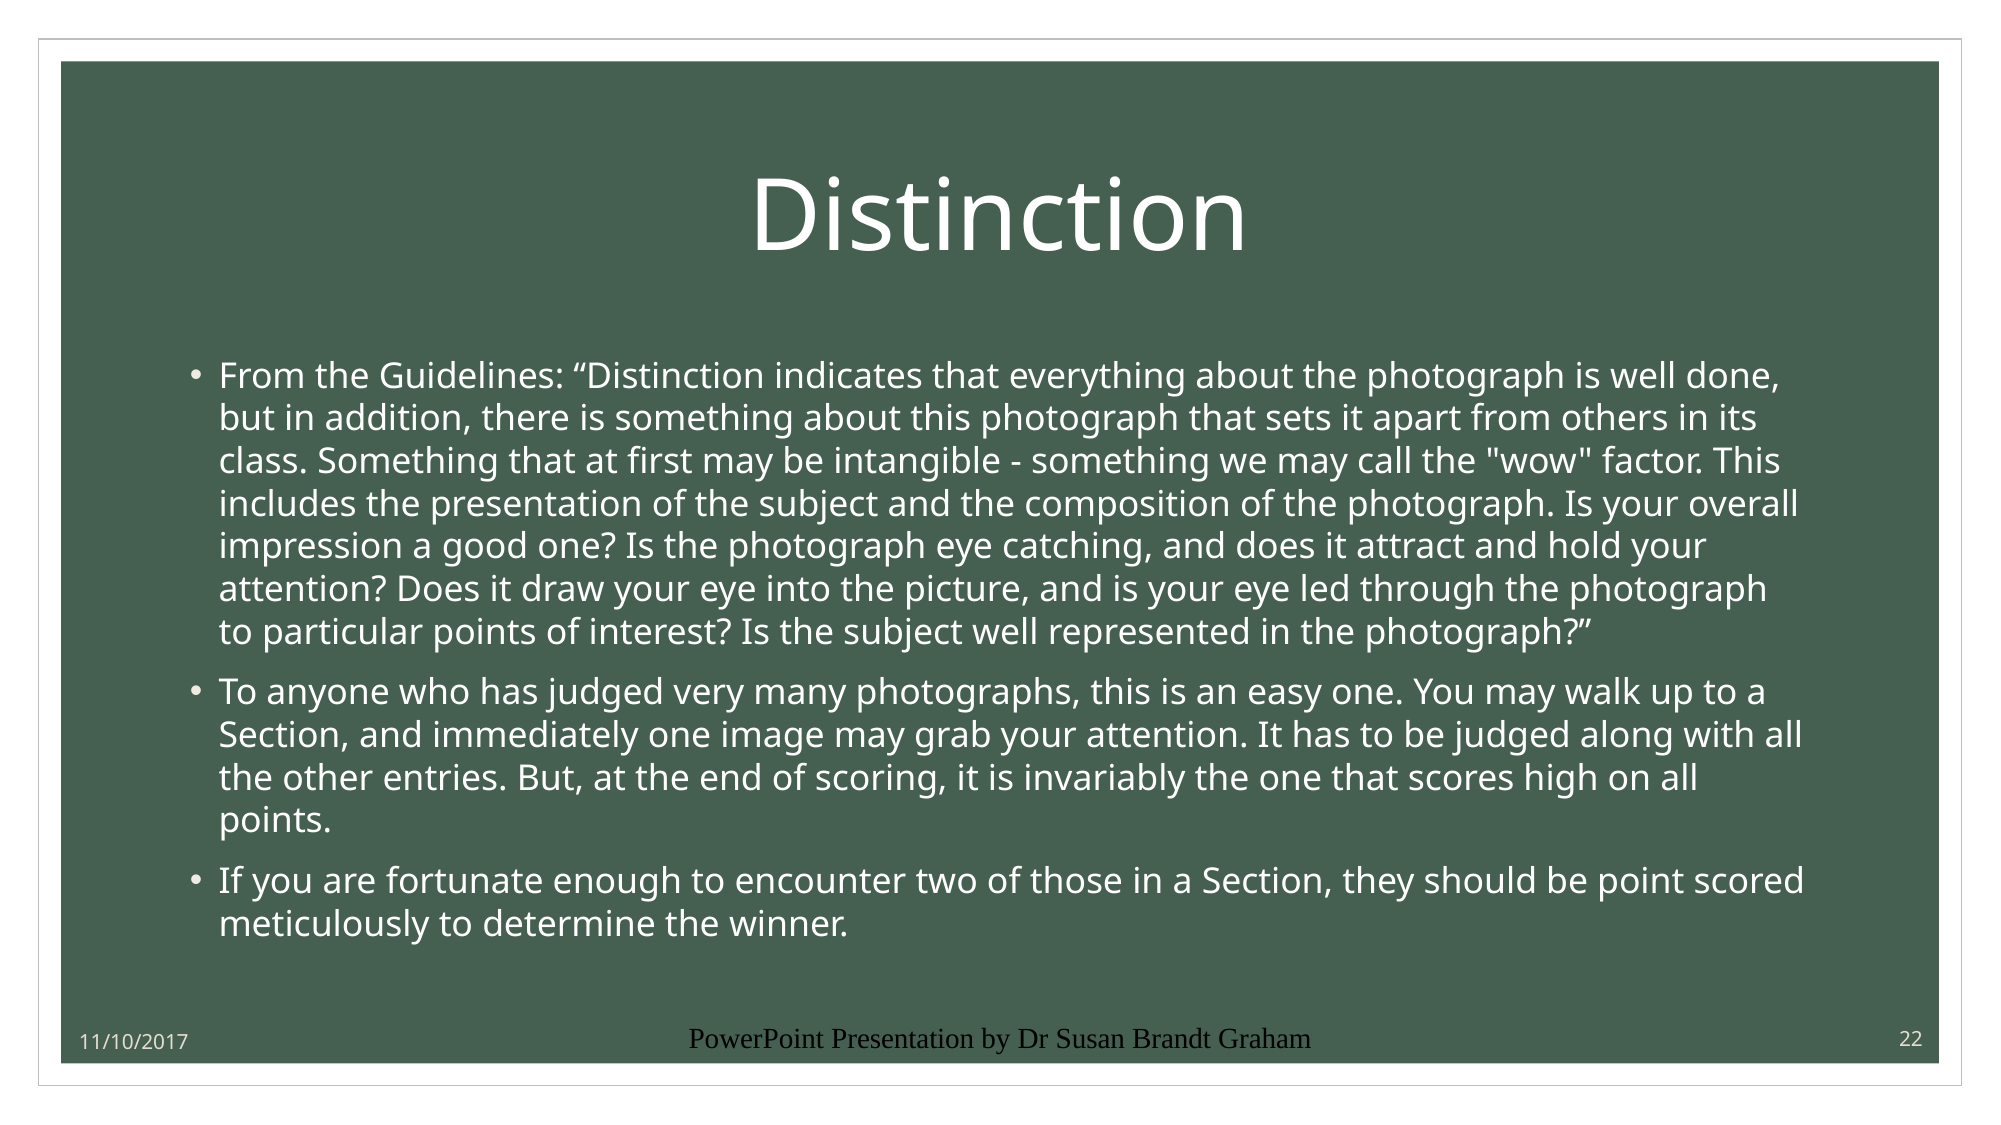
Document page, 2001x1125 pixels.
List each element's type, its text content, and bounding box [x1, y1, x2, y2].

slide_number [63, 1019, 514, 1062]
list From the Guidelines: “Distinction indicates that everything about the photograph is well done, but in addition, there is something about this photograph that sets it apart from others in its class. Something that at first may be intangible - something we may call the "wow" factor. This includes the presentation of the subject and the composition of the photograph. Is your overall impression a good one? Is the photograph eye catching, and does it attract and hold your attention? Does it draw your eye into the picture, and is your eye led through the photograph to particular points of interest? Is the subject well represented in the photograph?” To anyone who has judged very many photographs, this is an easy one. You may walk up to a Section, and immediately one image may grab your attention. It has to be judged along with all the other entries. But, at the end of scoring, it is invariably the one that scores high on all points. If you are fortunate enough to encounter two of those in a Section, they should be point scored meticulously to determine the winner. [174, 345, 1825, 990]
footer PowerPoint Presentation by Dr Susan Brandt Graham [572, 1019, 1428, 1062]
title Distinction [174, 105, 1825, 331]
slide_number 22 [1697, 1019, 1938, 1062]
